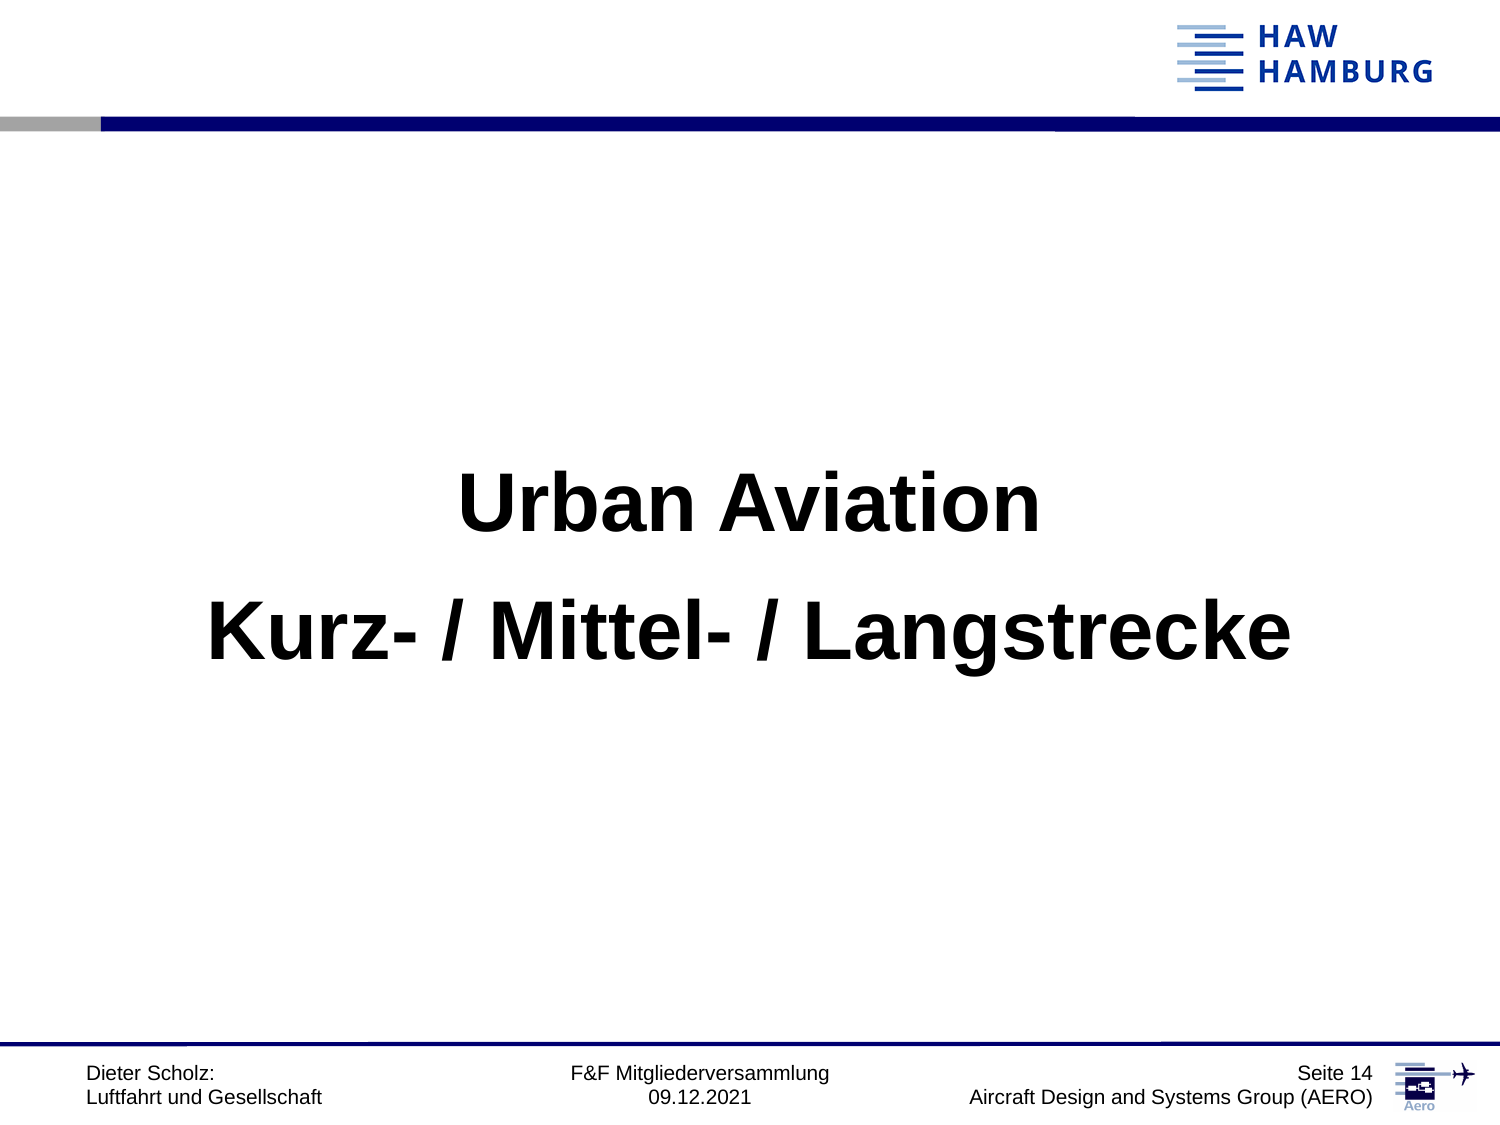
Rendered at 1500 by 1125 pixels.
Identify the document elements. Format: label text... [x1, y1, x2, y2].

text_box Urban Aviation Kurz- / Mittel- / Langstrecke [43, 420, 1457, 684]
picture [1393, 1060, 1477, 1112]
picture [1155, 3, 1452, 113]
